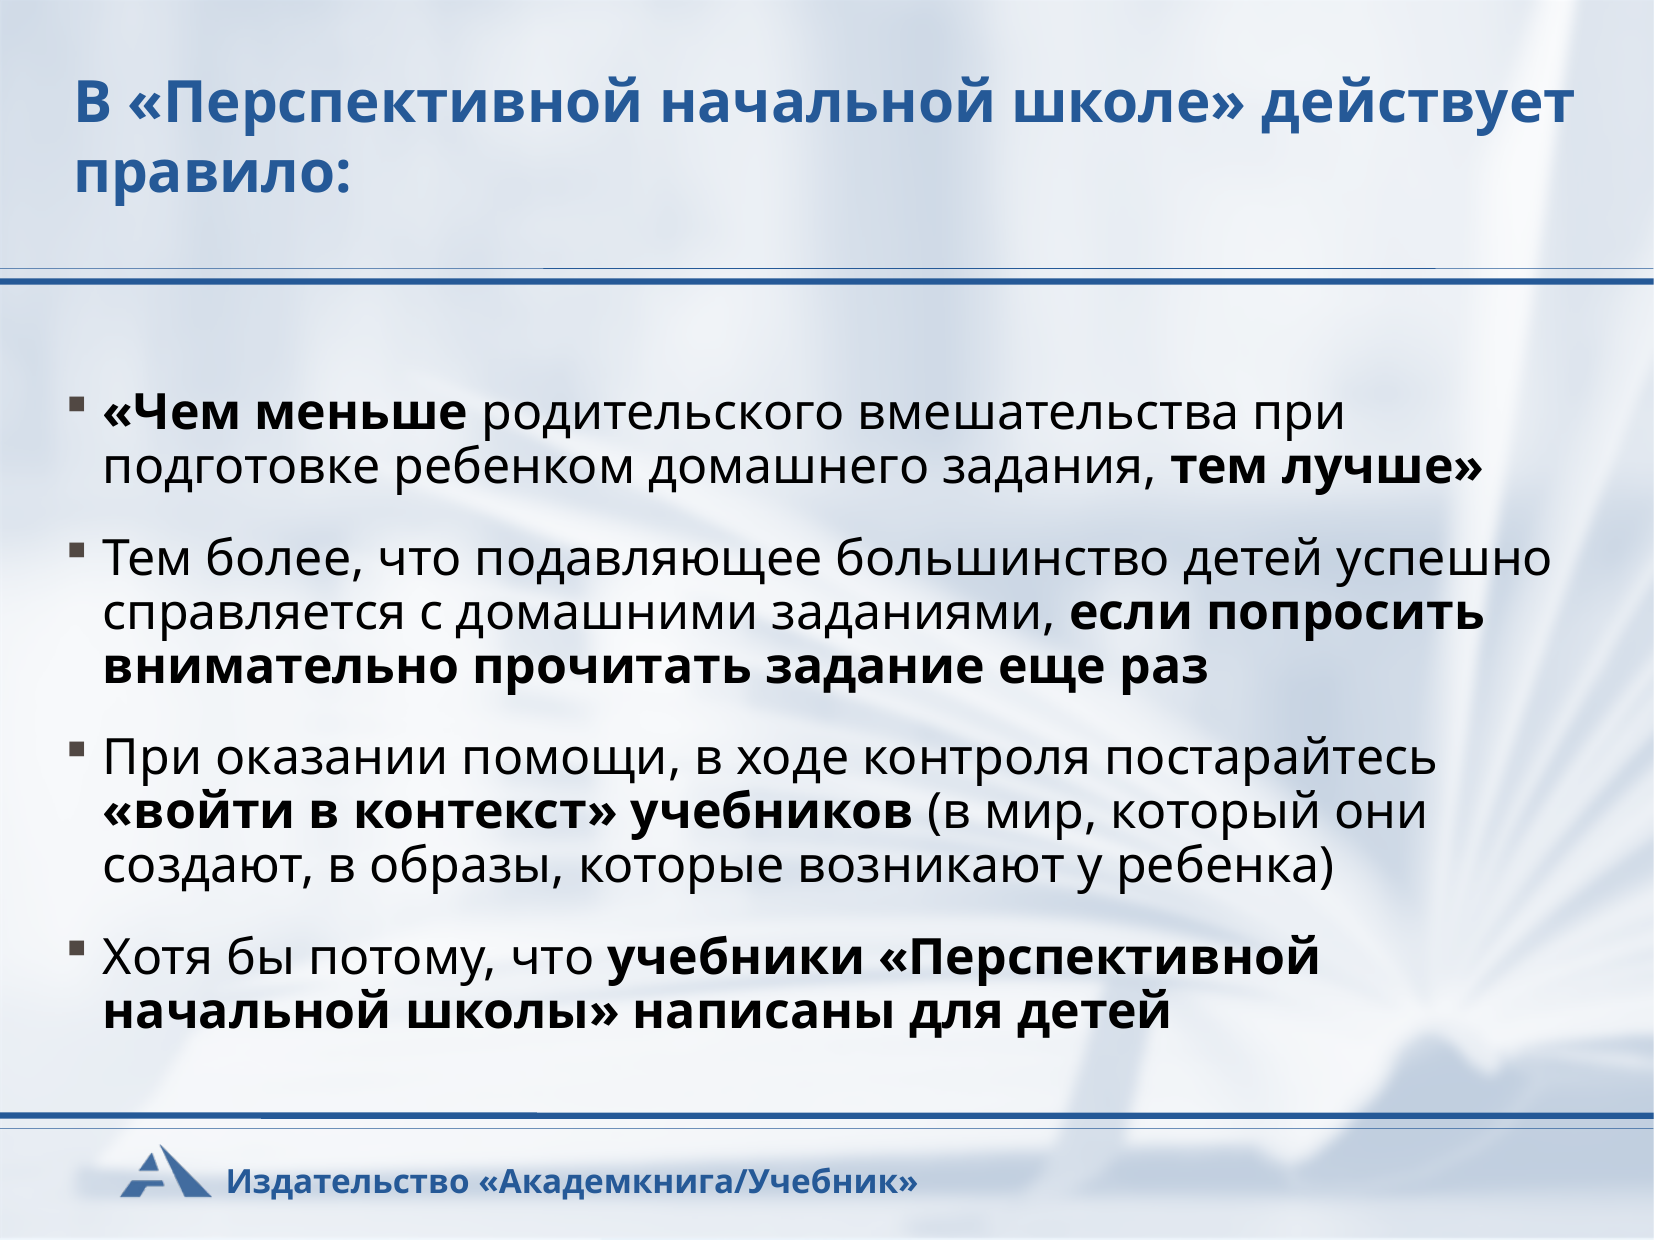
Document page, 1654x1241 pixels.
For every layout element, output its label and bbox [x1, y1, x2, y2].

text_box [0, 0, 1654, 1241]
